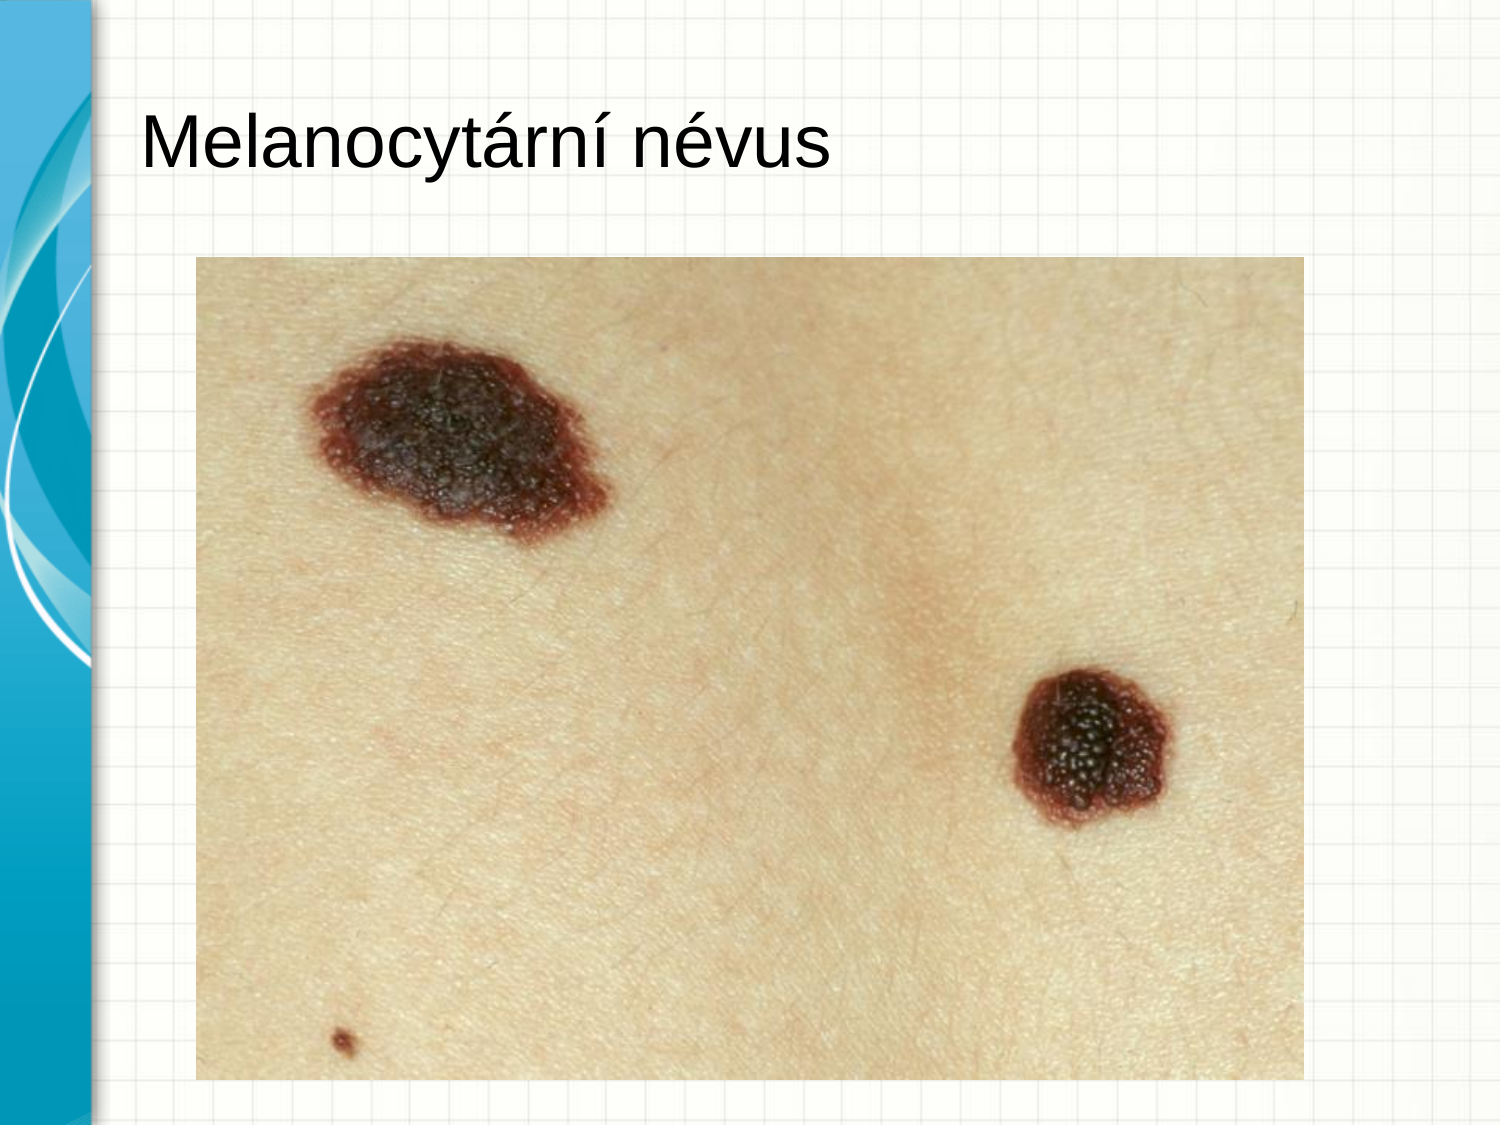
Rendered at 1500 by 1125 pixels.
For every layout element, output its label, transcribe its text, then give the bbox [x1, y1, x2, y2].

picture [0, 0, 1500, 1125]
title Melanocytární névus [125, 44, 1450, 232]
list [196, 257, 1304, 1080]
